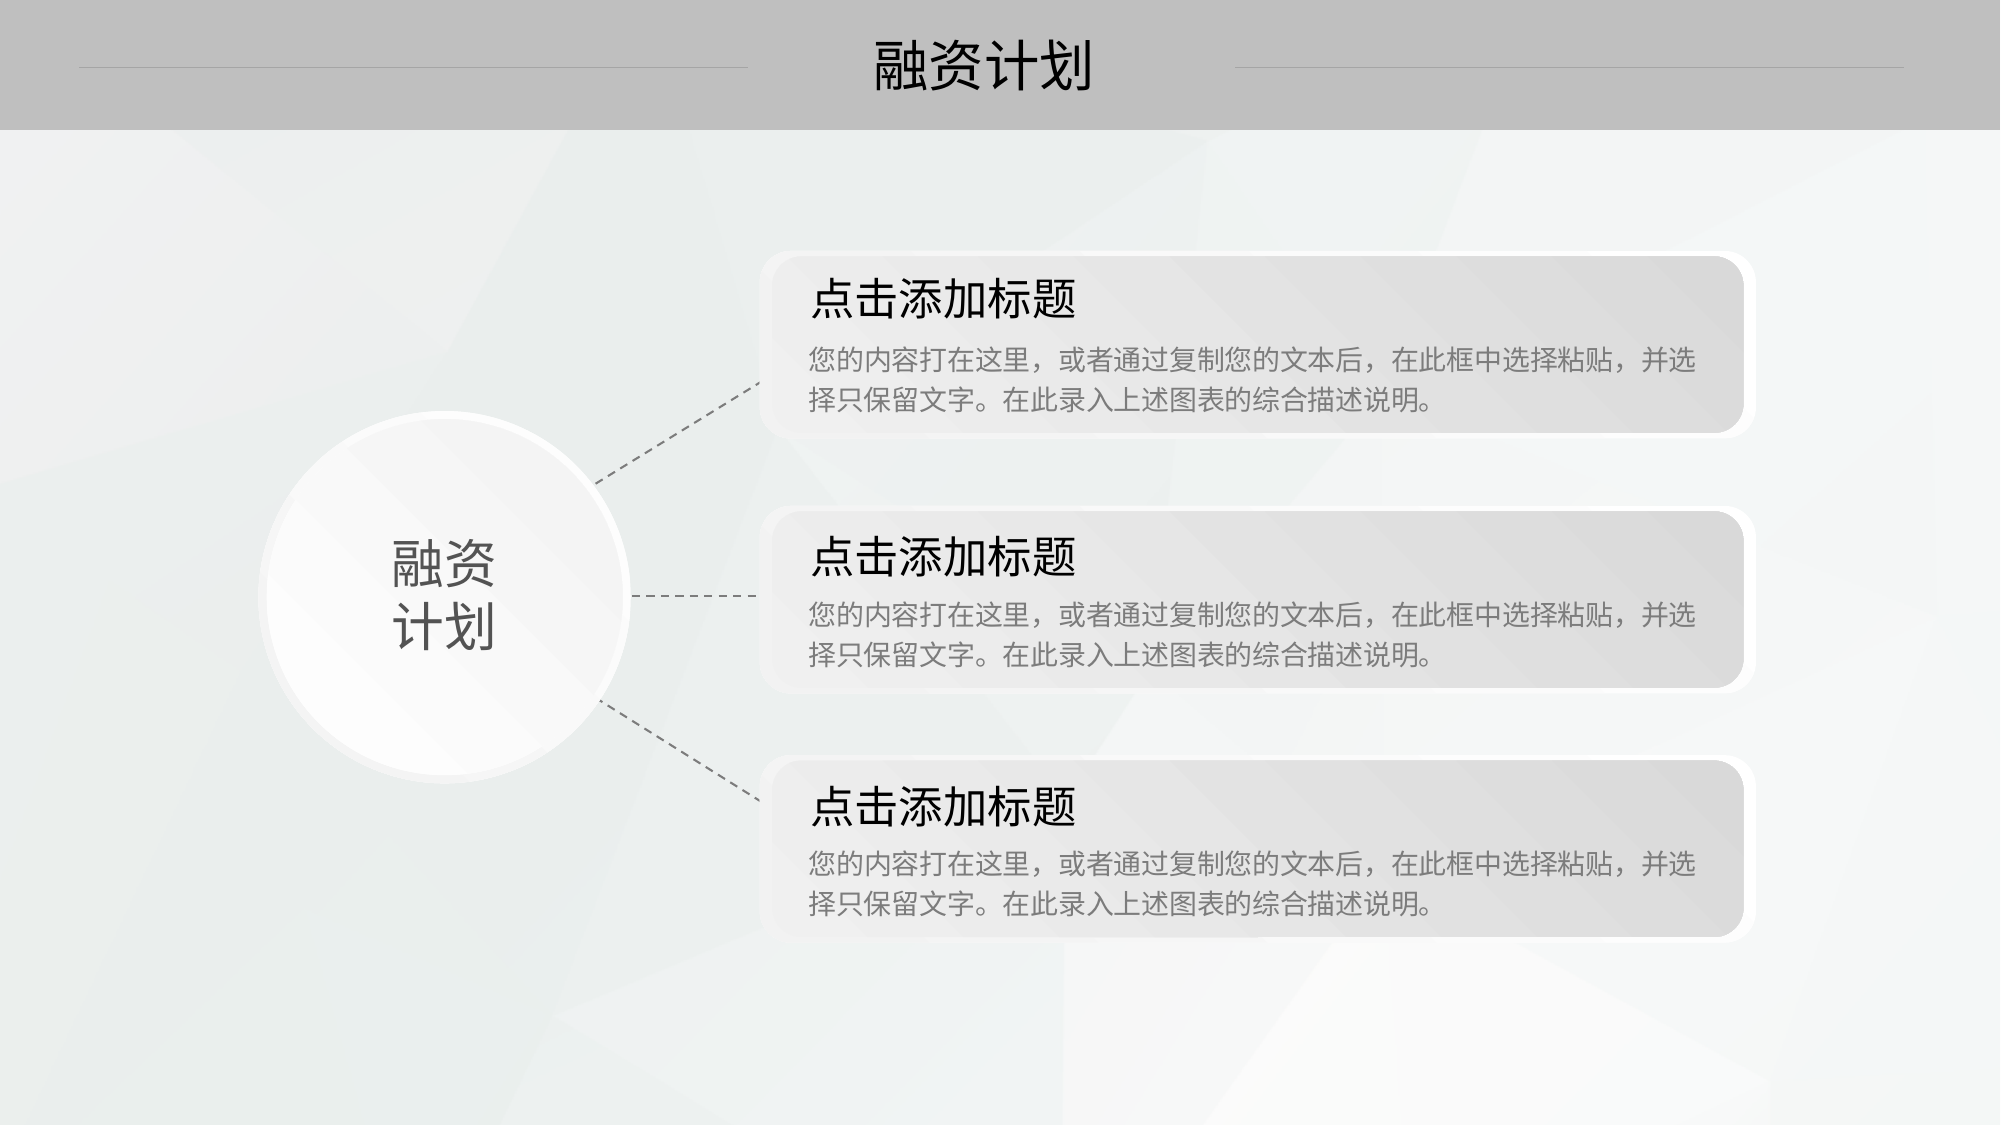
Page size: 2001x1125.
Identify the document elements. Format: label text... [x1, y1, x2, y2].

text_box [759, 505, 1756, 694]
picture [0, 0, 2001, 1125]
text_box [258, 410, 631, 784]
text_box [558, 379, 779, 813]
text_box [759, 755, 1756, 943]
text_box 融资计划 [811, 23, 1158, 105]
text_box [759, 250, 1756, 439]
